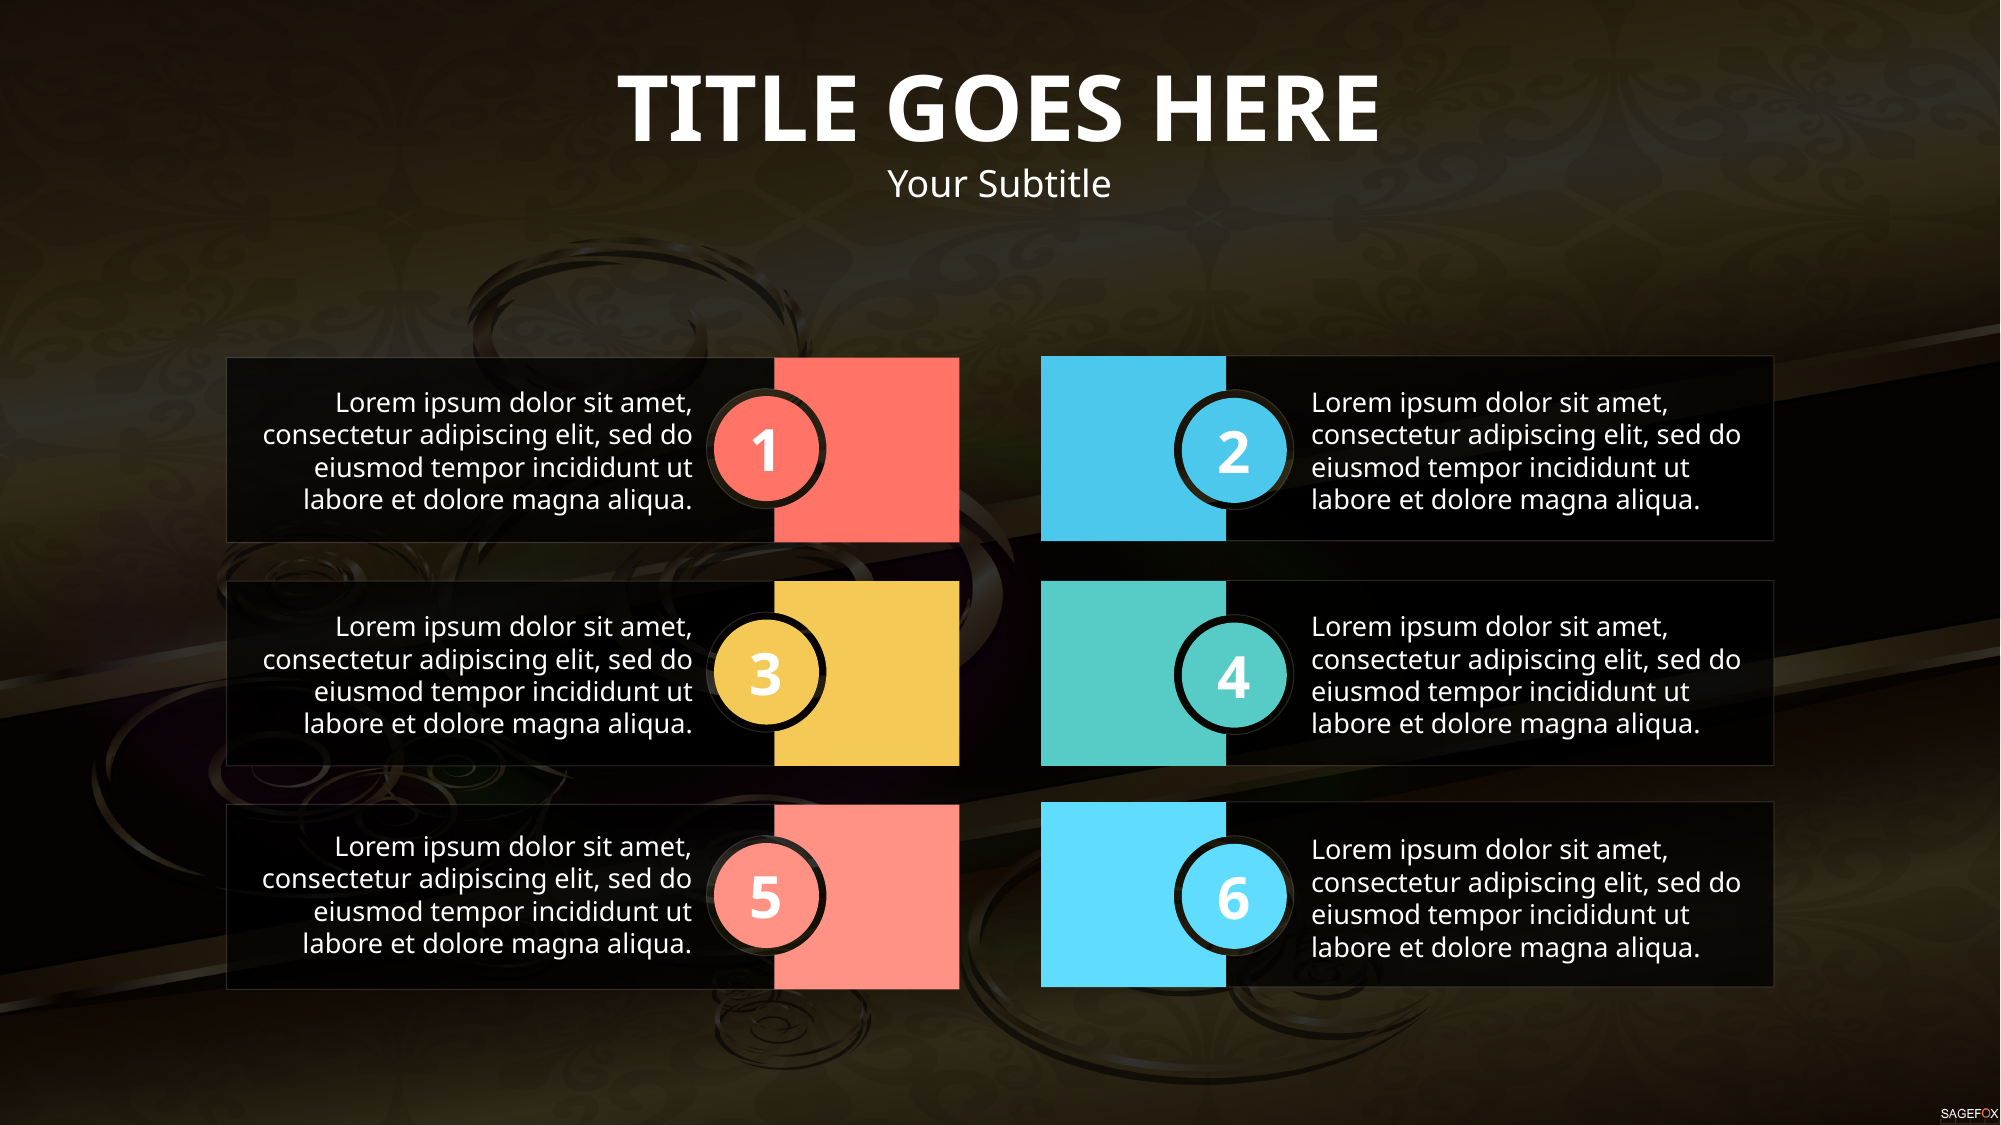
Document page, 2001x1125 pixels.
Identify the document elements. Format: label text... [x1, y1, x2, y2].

text_box TITLE GOES HERE Your Subtitle [548, 42, 1452, 212]
text_box Lorem ipsum dolor sit amet, consectetur adipiscing elit, sed do eiusmod tempor incididunt ut labore et dolore magna aliqua. [241, 828, 692, 959]
text_box Lorem ipsum dolor sit amet, consectetur adipiscing elit, sed do eiusmod tempor incididunt ut labore et dolore magna aliqua. [1311, 609, 1762, 740]
text_box Lorem ipsum dolor sit amet, consectetur adipiscing elit, sed do eiusmod tempor incididunt ut labore et dolore magna aliqua. [1311, 832, 1762, 963]
text_box Lorem ipsum dolor sit amet, consectetur adipiscing elit, sed do eiusmod tempor incididunt ut labore et dolore magna aliqua. [1311, 384, 1762, 515]
text_box [225, 803, 776, 991]
text_box [1224, 354, 1775, 542]
text_box 3 [712, 618, 821, 726]
text_box [1224, 800, 1775, 988]
text_box [225, 356, 776, 544]
text_box [1040, 579, 1228, 767]
text_box Lorem ipsum dolor sit amet, consectetur adipiscing elit, sed do eiusmod tempor incididunt ut labore et dolore magna aliqua. [242, 609, 693, 740]
text_box 1 [712, 395, 821, 503]
text_box 4 [1180, 621, 1288, 729]
text_box [1040, 801, 1228, 989]
text_box 6 [1180, 842, 1288, 950]
text_box [1040, 355, 1228, 543]
text_box [776, 803, 961, 991]
text_box 2 [1180, 396, 1288, 504]
picture [0, 0, 2001, 1125]
text_box [1226, 579, 1775, 767]
text_box [776, 356, 961, 544]
text_box 5 [712, 842, 821, 950]
text_box Lorem ipsum dolor sit amet, consectetur adipiscing elit, sed do eiusmod tempor incididunt ut labore et dolore magna aliqua. [242, 384, 693, 515]
text_box [225, 580, 776, 767]
text_box [776, 580, 961, 767]
